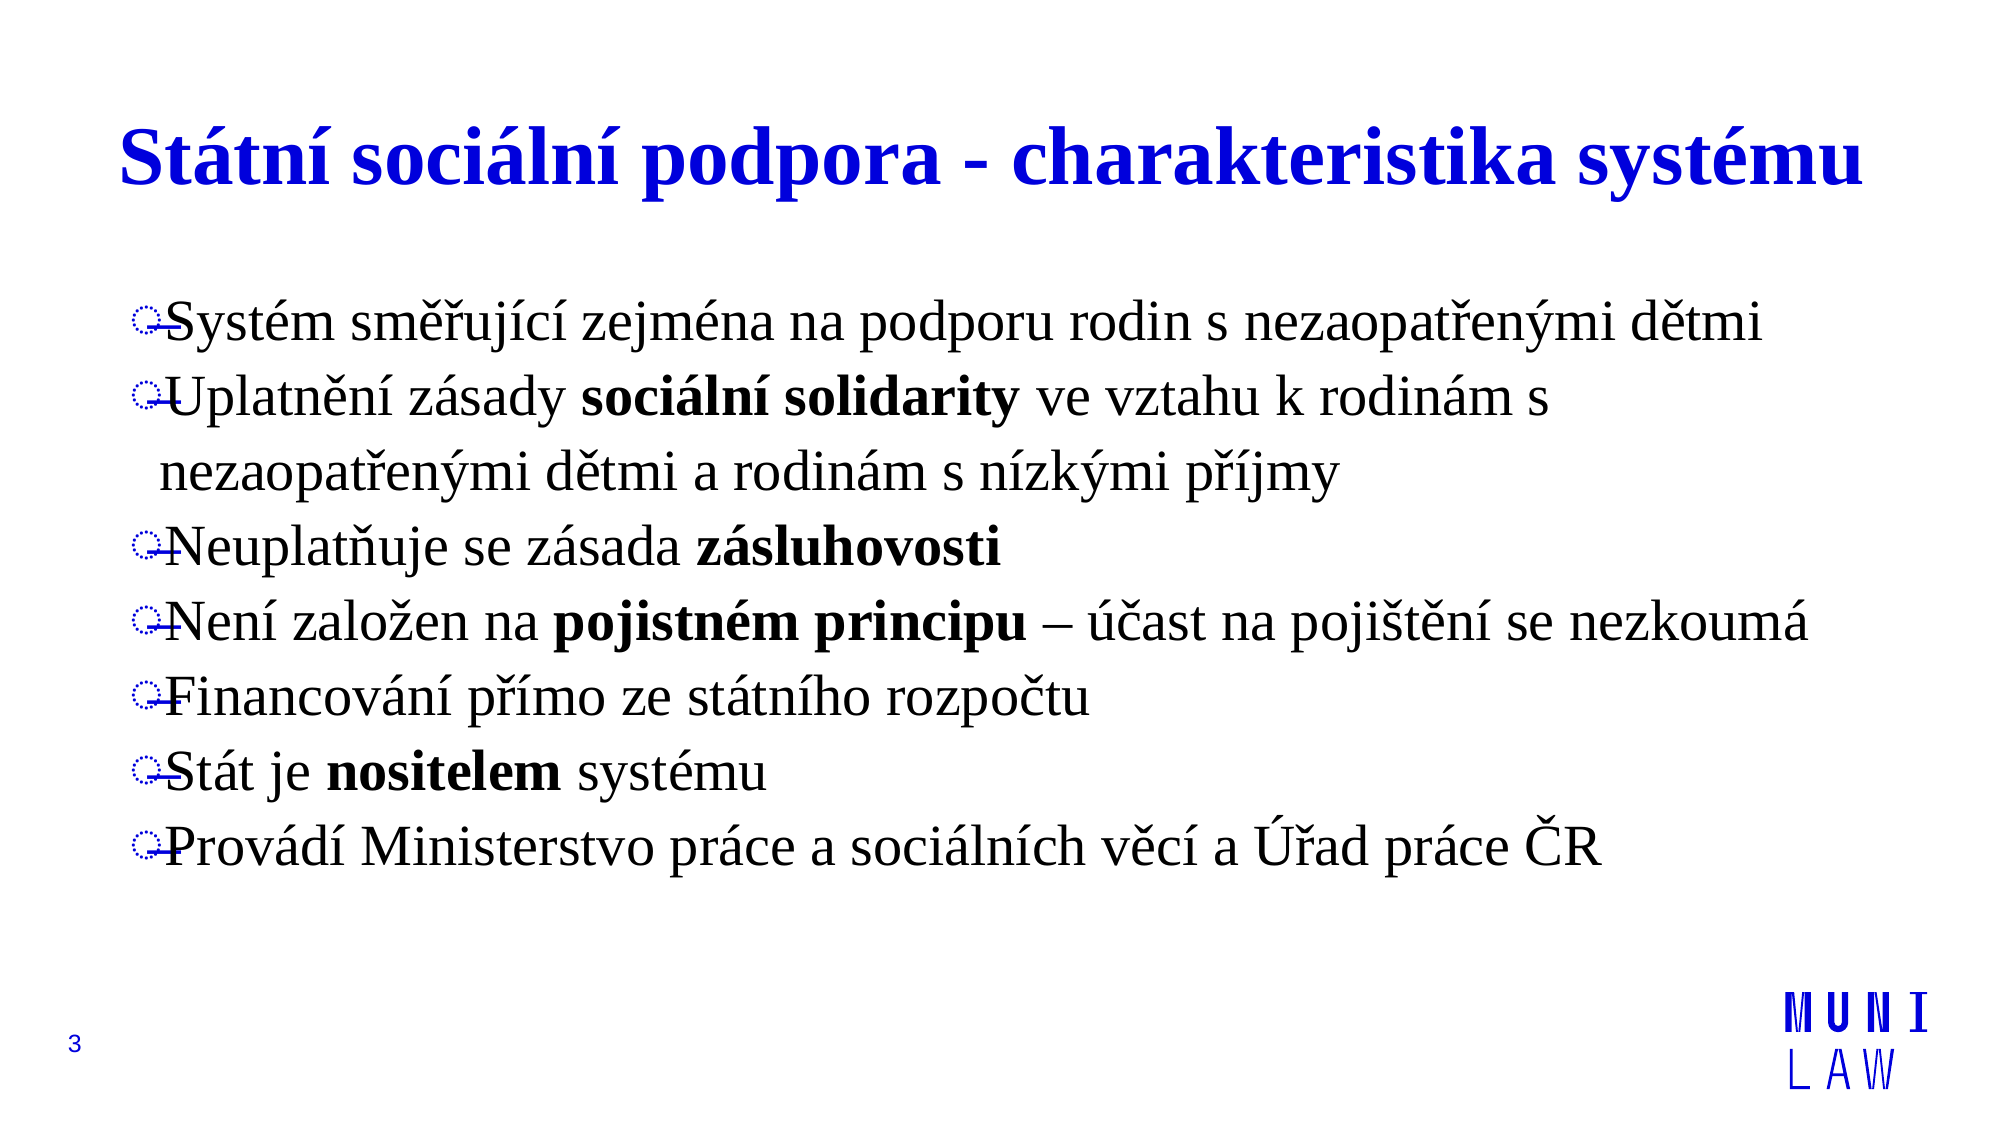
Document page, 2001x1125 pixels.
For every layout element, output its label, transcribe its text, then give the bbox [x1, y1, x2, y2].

title Státní sociální podpora - charakteristika systému [118, 118, 1883, 193]
slide_number 3 [67, 1021, 110, 1063]
list Systém směřující zejména na podporu rodin s nezaopatřenými dětmi Uplatnění zásady sociální solidarity ve vztahu k rodinám s nezaopatřenými dětmi a rodinám s nízkými příjmy Neuplatňuje se zásada zásluhovosti Není založen na pojistném principu – účast na pojištění se nezkoumá Financování přímo ze státního rozpočtu Stát je nositelem systému Provádí Ministerstvo práce a sociálních věcí a Úřad práce ČR [118, 277, 1883, 957]
